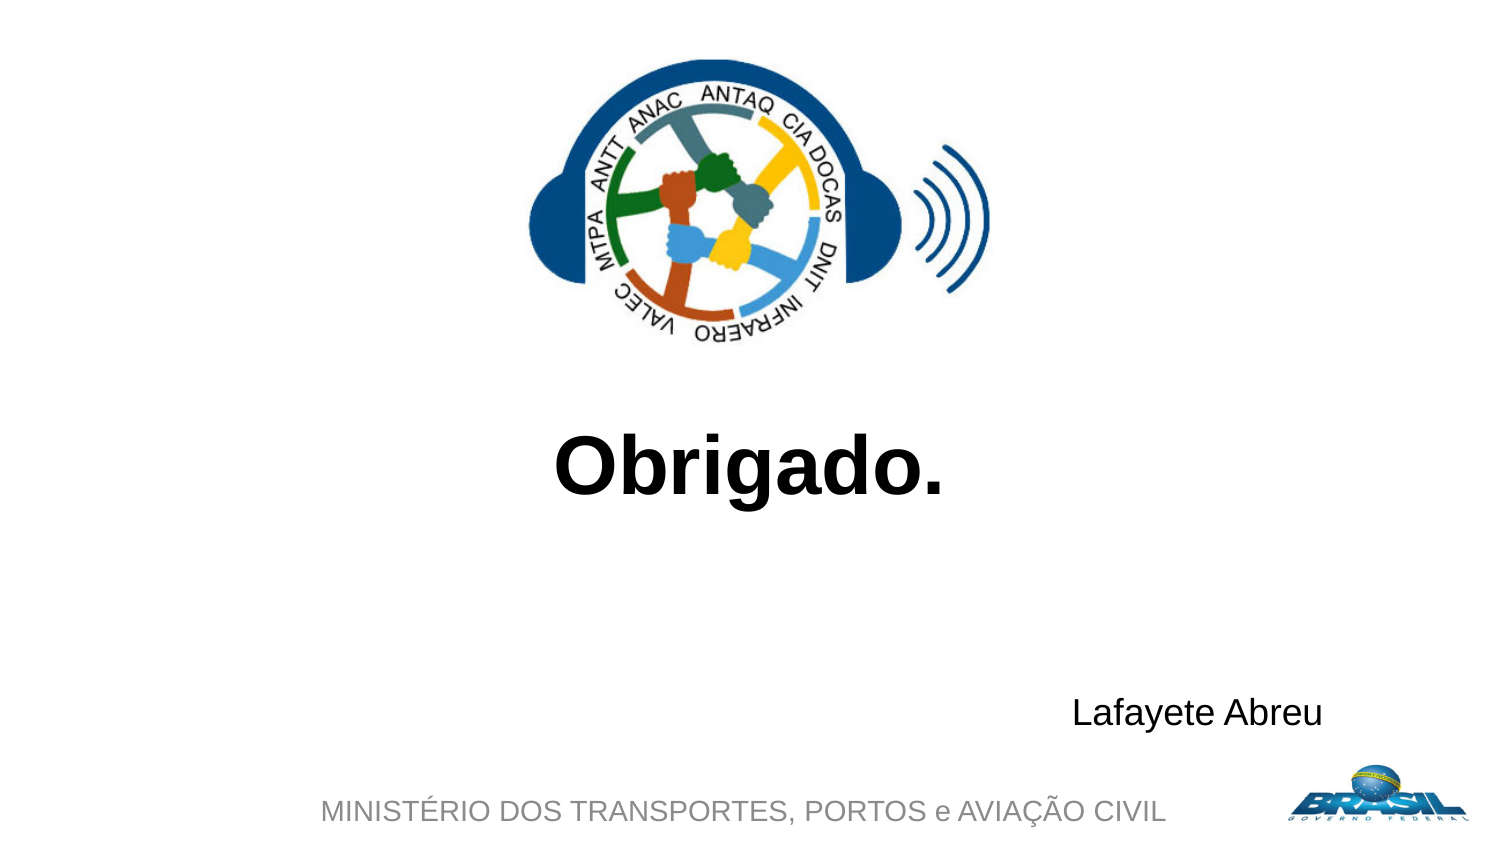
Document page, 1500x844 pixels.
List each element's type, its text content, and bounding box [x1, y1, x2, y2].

title Obrigado. [112, 386, 1388, 582]
picture [1281, 758, 1474, 825]
text_box MINISTÉRIO DOS TRANSPORTES, PORTOS e AVIAÇÃO CIVIL [277, 785, 1211, 835]
picture [525, 55, 994, 351]
text_box Lafayete Abreu [1057, 680, 1436, 741]
